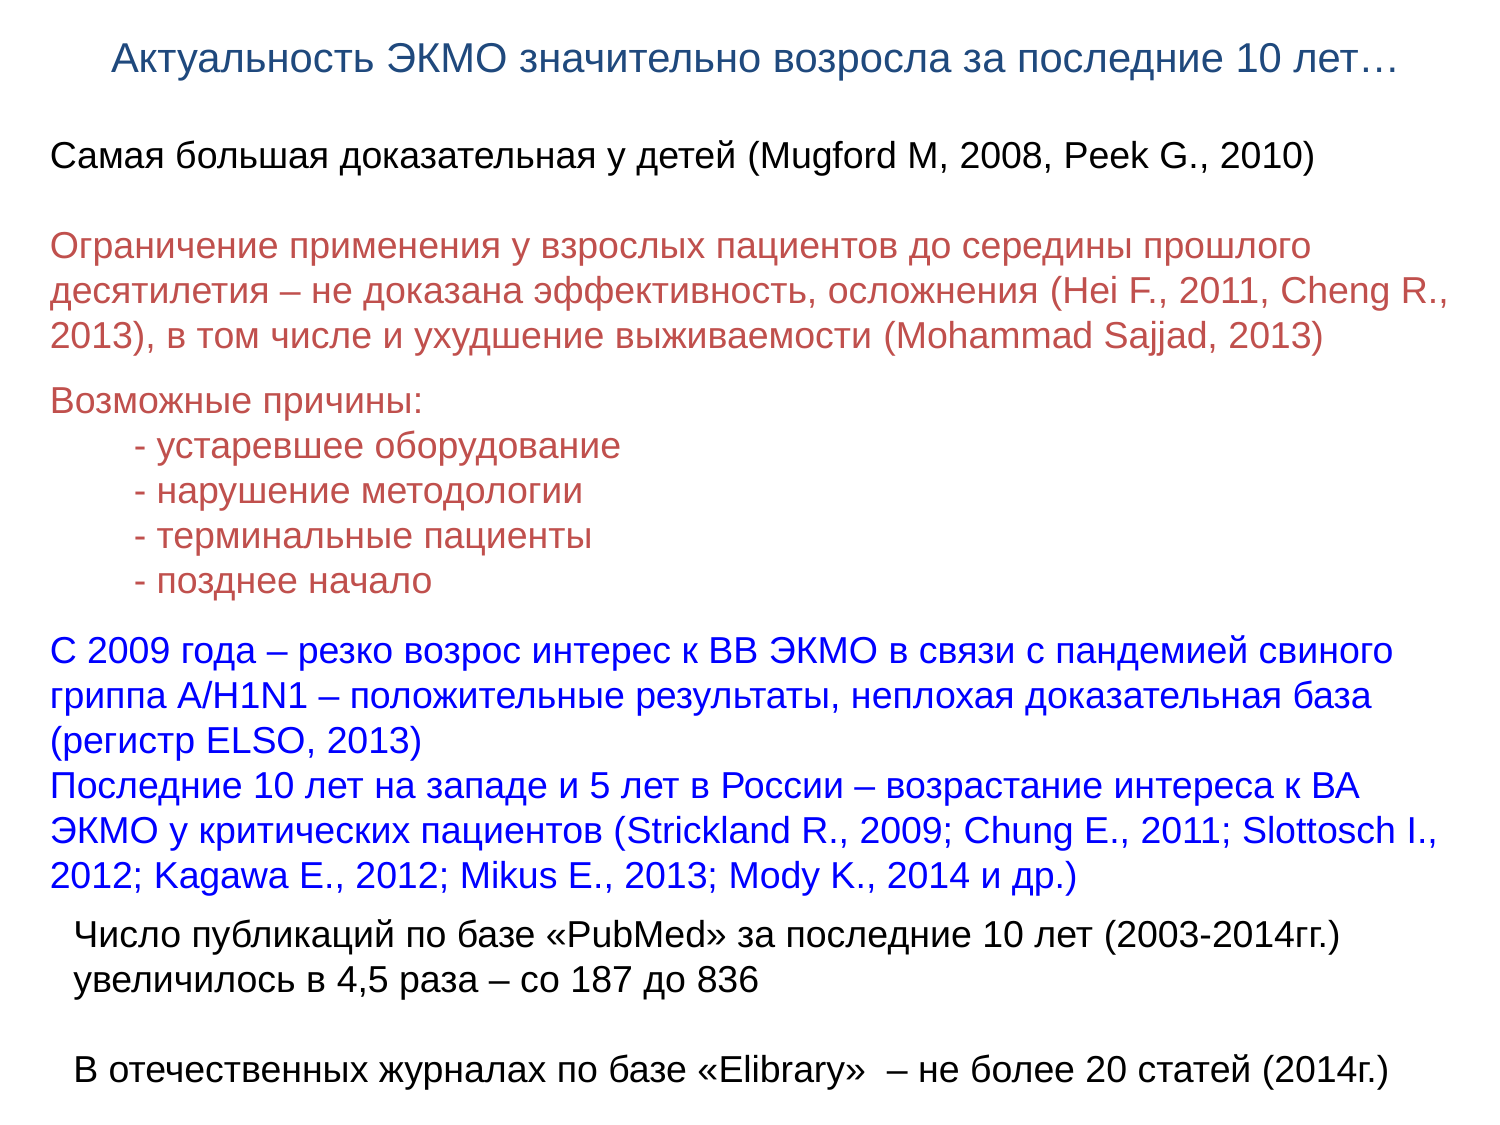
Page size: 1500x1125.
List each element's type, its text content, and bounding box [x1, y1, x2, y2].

text_box Актуальность ЭКМО значительно возросла за последние 10 лет… Самая большая доказательная у детей (Mugford M, 2008, Peek G., 2010) Ограничение применения у взрослых пациентов до середины прошлого десятилетия – не доказана эффективность, осложнения (Hei F., 2011, Cheng R., 2013), в том числе и ухудшение выживаемости (Mohammad Sajjad, 2013) Возможные причины: - устаревшее оборудование - нарушение методологии - терминальные пациенты - позднее начало С 2009 года – резко возрос интерес к ВВ ЭКМО в связи с пандемией свиного гриппа A/H1N1 – положительные результаты, неплохая доказательная база (регистр ELSO, 2013) Последние 10 лет на западе и 5 лет в России – возрастание интереса к ВА ЭКМО у критических пациентов (Strickland R., 2009; Chung E., 2011; Slottosch I., 2012; Kagawa E., 2012; Mikus E., 2013; Mody K., 2014 и др.) [35, 23, 1477, 904]
text_box Число публикаций по базе «PubMed» за последние 10 лет (2003-2014гг.) увеличилось в 4,5 раза – со 187 до 836 В отечественных журналах по базе «Elibrary» – не более 20 статей (2014г.) [58, 904, 1453, 1098]
